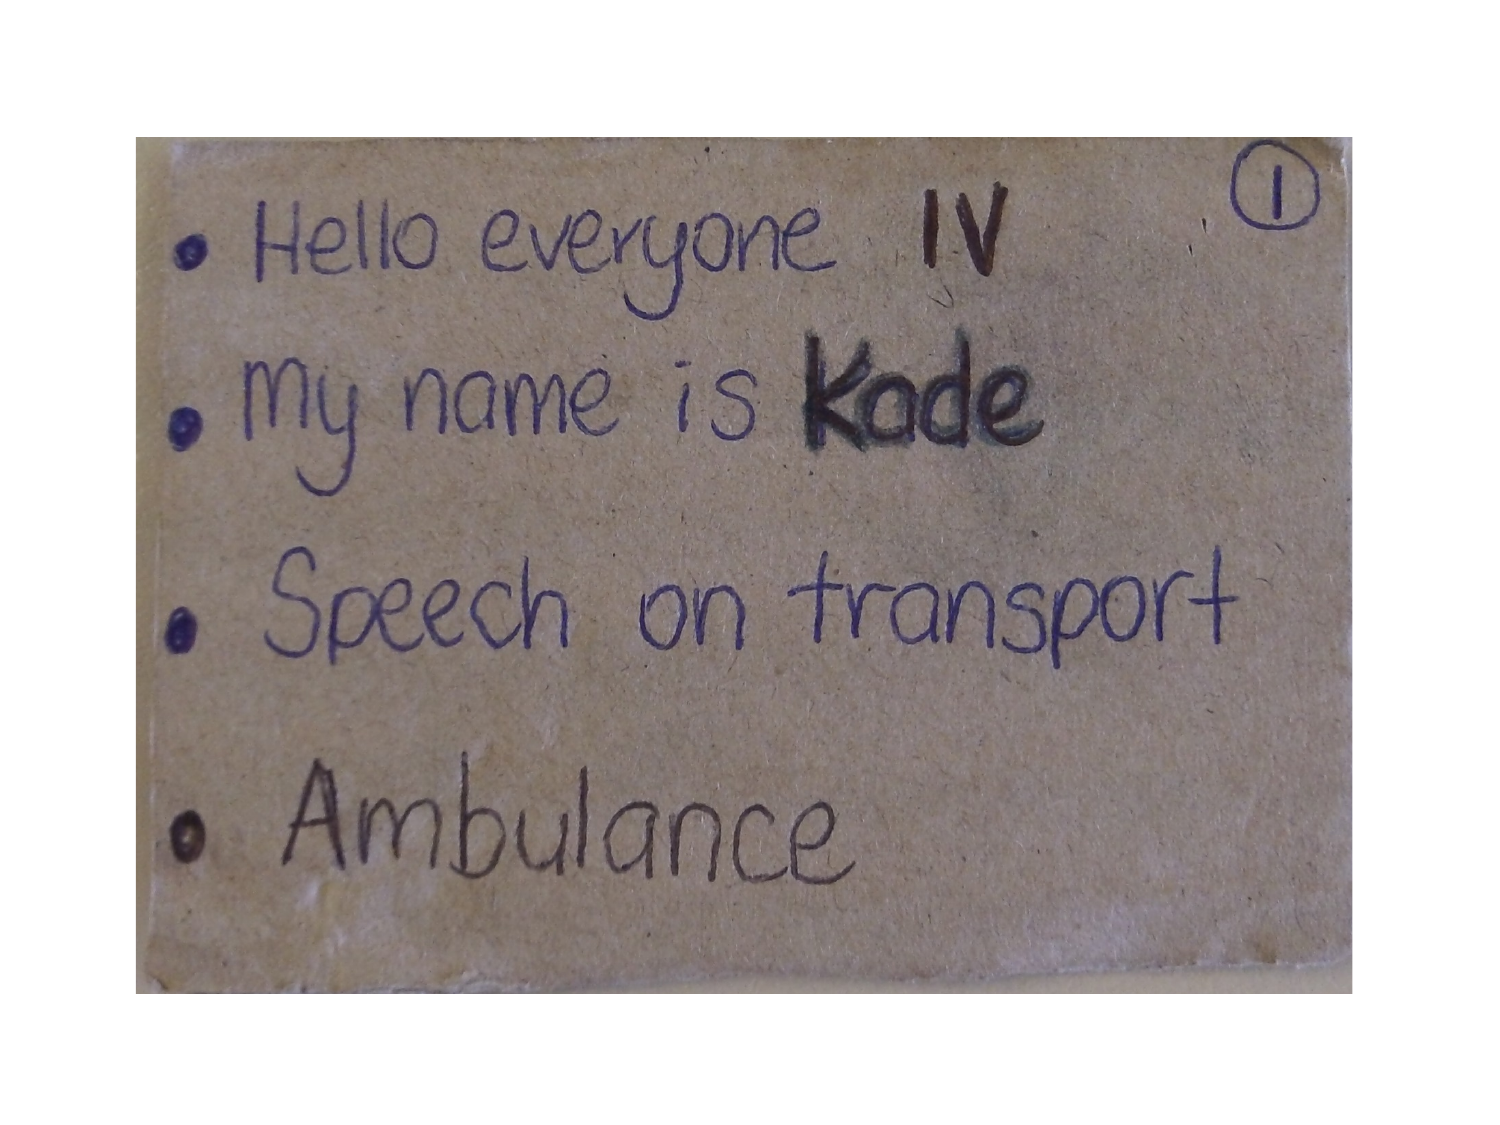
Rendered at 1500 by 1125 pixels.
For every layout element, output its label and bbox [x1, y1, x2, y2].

picture [135, 136, 1353, 994]
